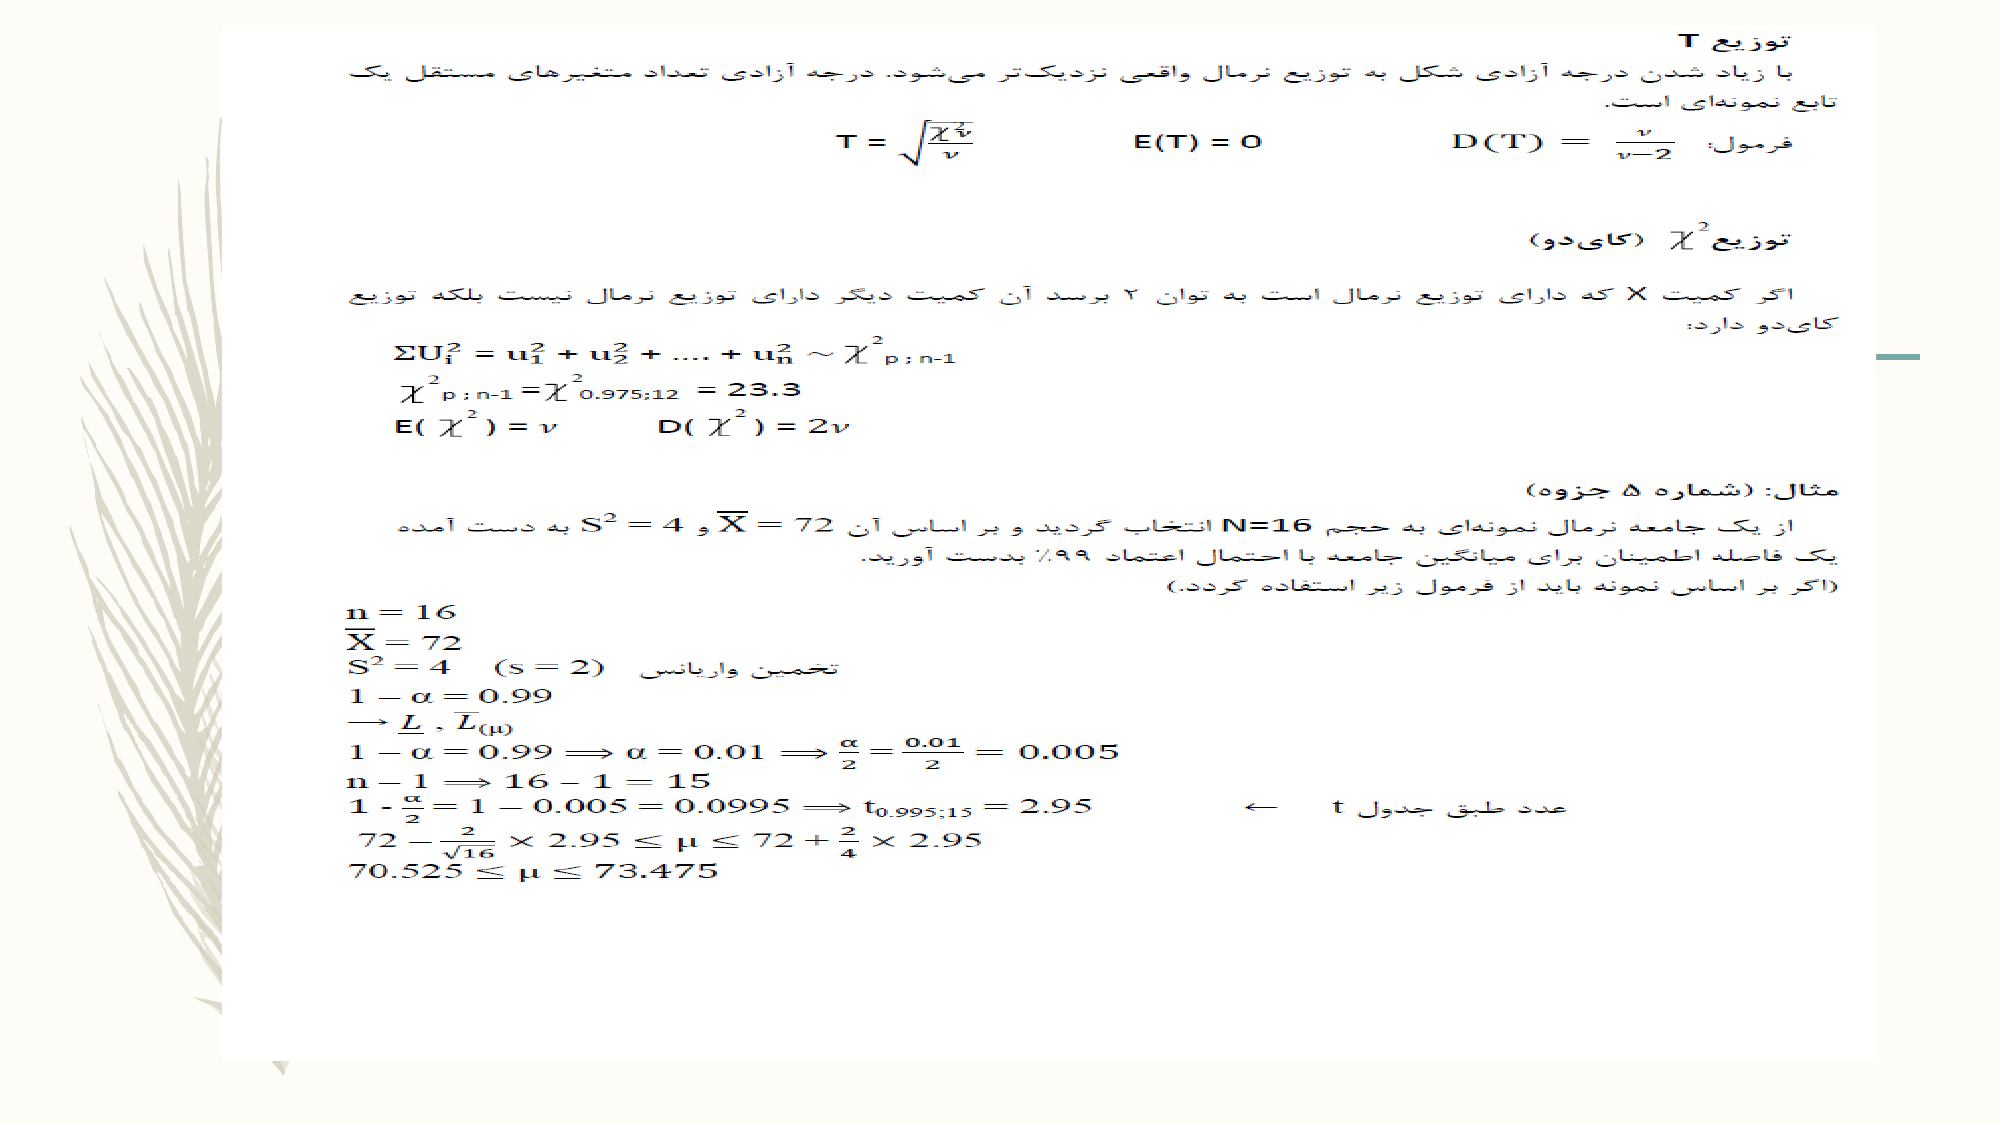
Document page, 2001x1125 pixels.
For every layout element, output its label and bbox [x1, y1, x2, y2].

picture [221, 25, 1877, 1062]
